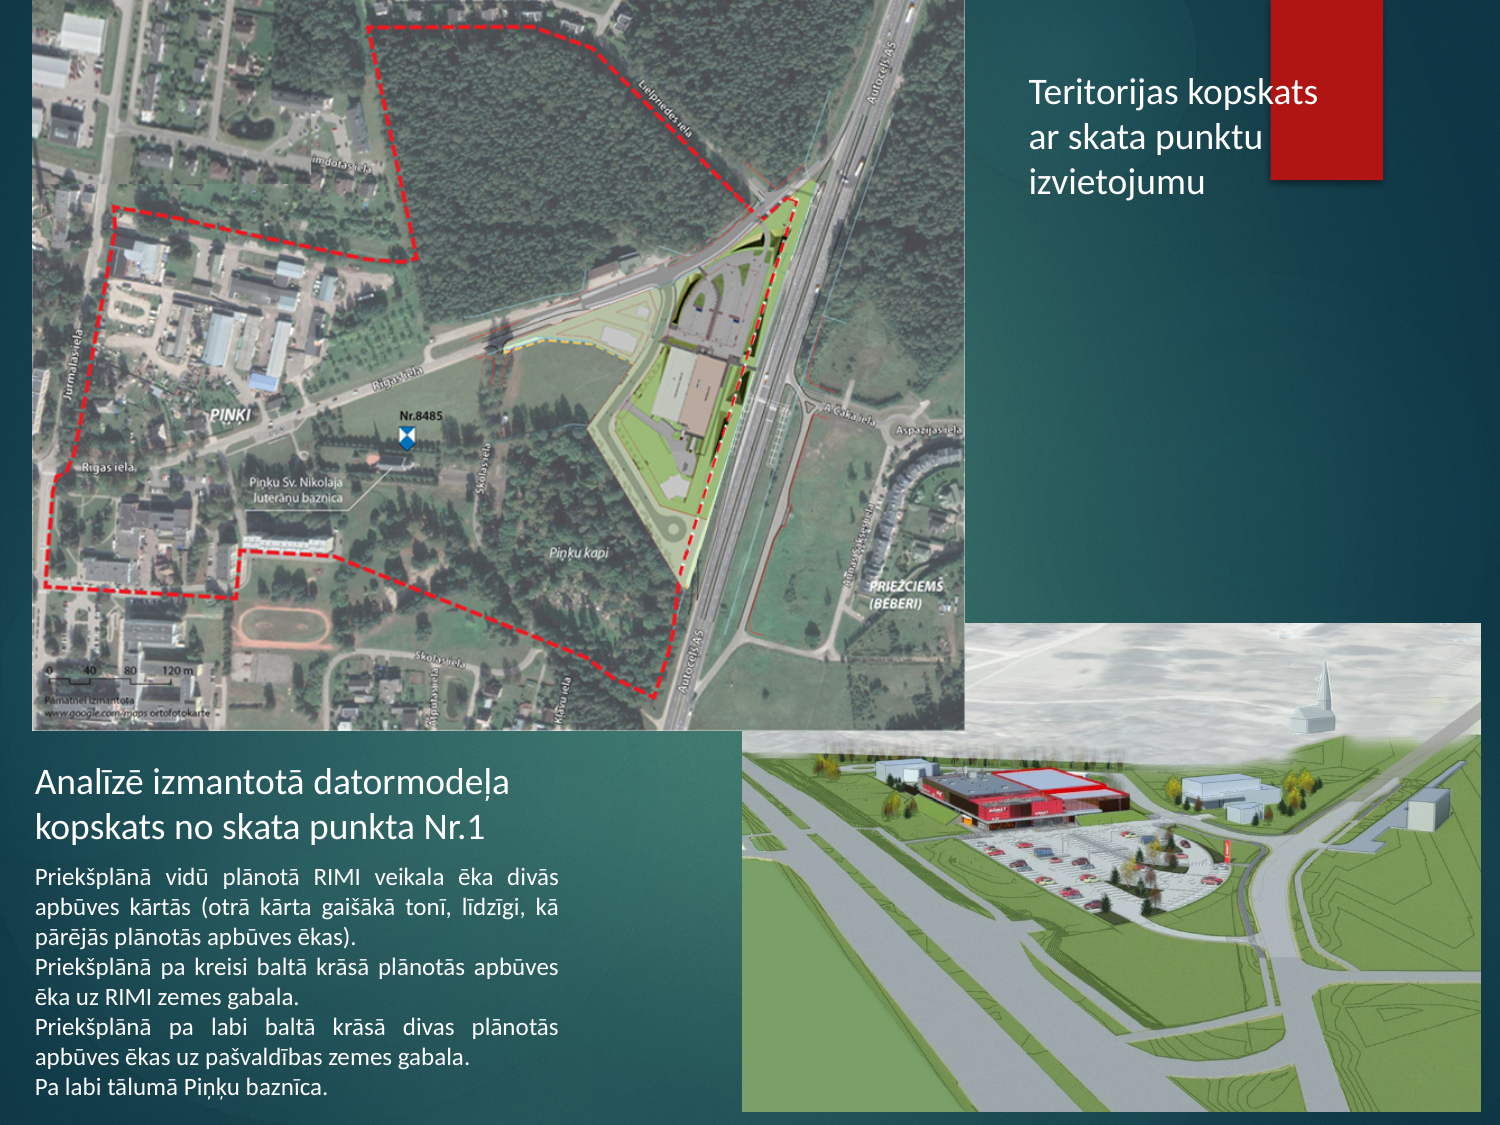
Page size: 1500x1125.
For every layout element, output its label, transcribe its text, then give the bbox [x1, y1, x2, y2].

text_box Analīzē izmantotā datormodeļa kopskats no skata punkta Nr.1 [20, 749, 546, 853]
text_box Teritorijas kopskats ar skata punktu izvietojumu [1013, 59, 1355, 210]
picture [31, 0, 1481, 1112]
text_box Priekšplānā vidū plānotā RIMI veikala ēka divās apbūves kārtās (otrā kārta gaišākā tonī, līdzīgi, kā pārējās plānotās apbūves ēkas). Priekšplānā pa kreisi baltā krāsā plānotās apbūves ēka uz RIMI zemes gabala. Priekšplānā pa labi baltā krāsā divas plānotās apbūves ēkas uz pašvaldības zemes gabala. Pa labi tālumā Piņķu baznīca. [20, 853, 575, 1108]
